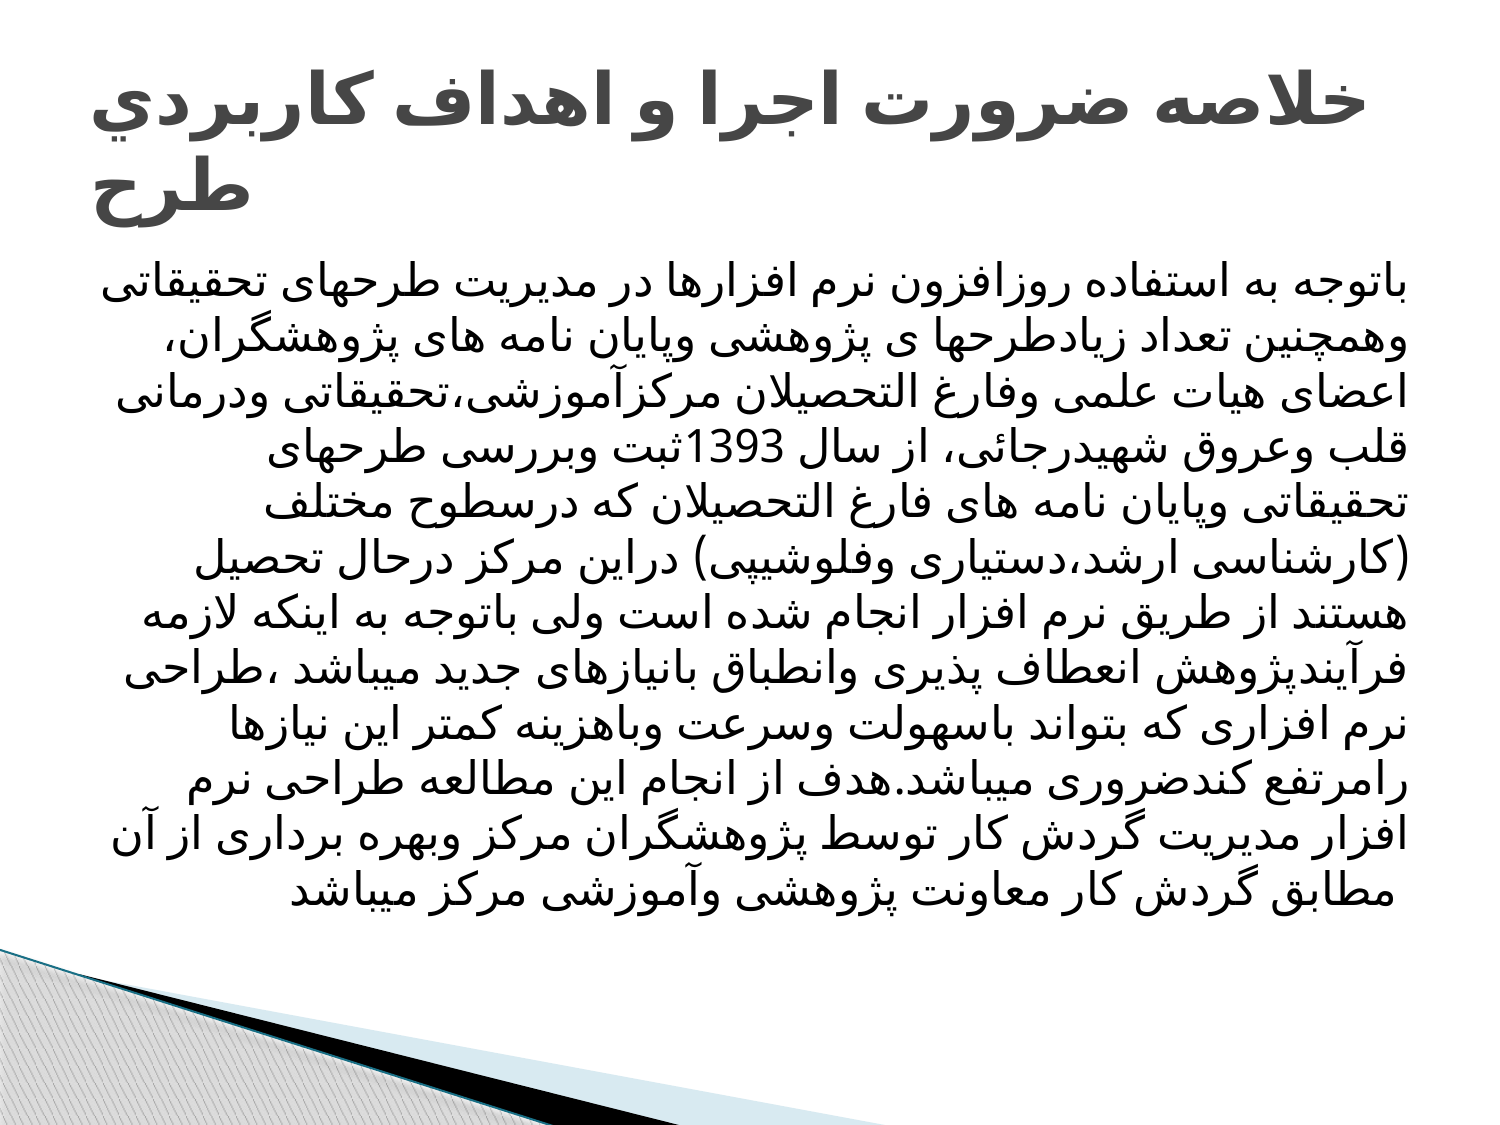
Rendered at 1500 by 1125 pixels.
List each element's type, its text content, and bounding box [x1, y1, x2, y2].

title خلاصه ضرورت اجرا و اهداف كاربردي طرح [75, 45, 1425, 233]
list باتوجه به استفاده روزافزون نرم افزارها در مدیریت طرحهای تحقیقاتی وهمچنین تعداد زیادطرحها ی پژوهشی وپایان نامه های پژوهشگران، اعضای هیات علمی وفارغ التحصیلان مرکزآموزشی،تحقیقاتی ودرمانی قلب وعروق شهیدرجائی، از سال 1393ثبت وبررسی طرحهای تحقیقاتی وپایان نامه های فارغ التحصیلان که درسطوح مختلف (کارشناسی ارشد،دستیاری وفلوشیپی) دراین مرکز درحال تحصیل هستند از طریق نرم افزار انجام شده است ولی باتوجه به اینکه لازمه فرآیندپژوهش انعطاف پذیری وانطباق بانیازهای جدید میباشد ،طراحی نرم افزاری که بتواند باسهولت وسرعت وباهزینه کمتر این نیازها رامرتفع کندضروری میباشد.هدف از انجام این مطالعه طراحی نرم افزار مدیریت گردش کار توسط پژوهشگران مرکز وبهره برداری از آن مطابق گردش کار معاونت پژوهشی وآموزشی مرکز میباشد [75, 243, 1425, 986]
